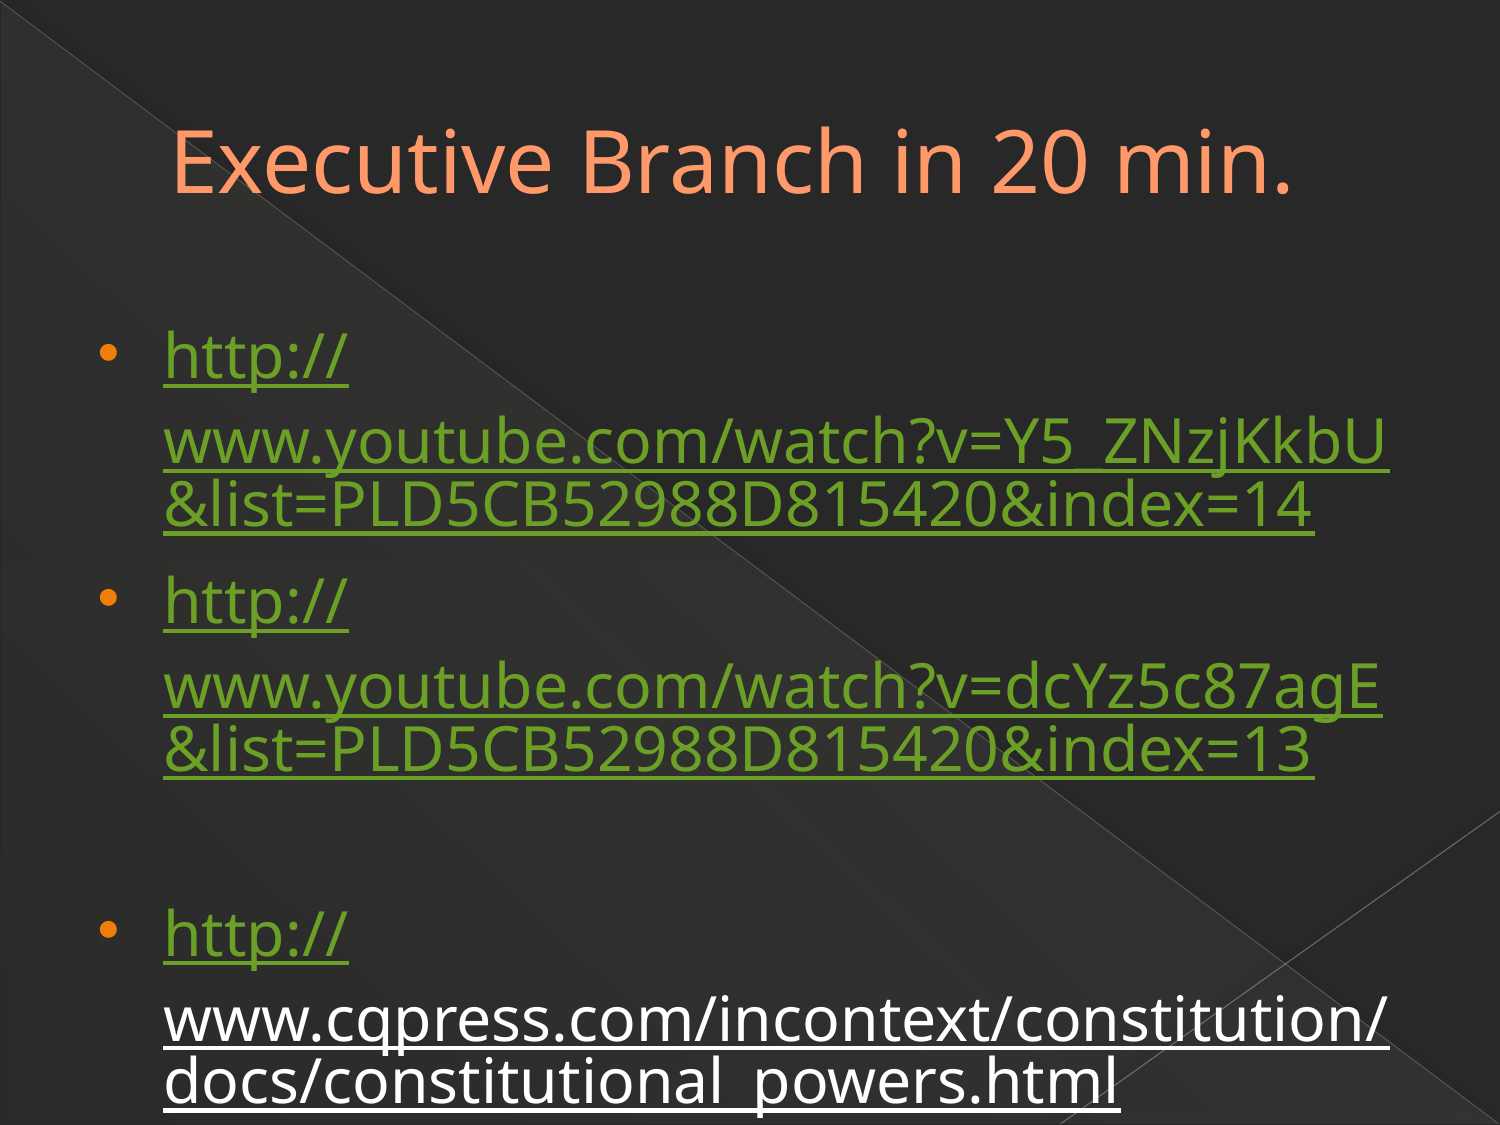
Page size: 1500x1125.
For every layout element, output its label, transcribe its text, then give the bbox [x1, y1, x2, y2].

title Executive Branch in 20 min. [75, 43, 1425, 274]
list http://www.youtube.com/watch?v=Y5_ZNzjKkbU&list=PLD5CB52988D815420&index=14 http://www.youtube.com/watch?v=dcYz5c87agE&list=PLD5CB52988D815420&index=13 http://www.cqpress.com/incontext/constitution/docs/constitutional_powers.html [75, 308, 1425, 1059]
